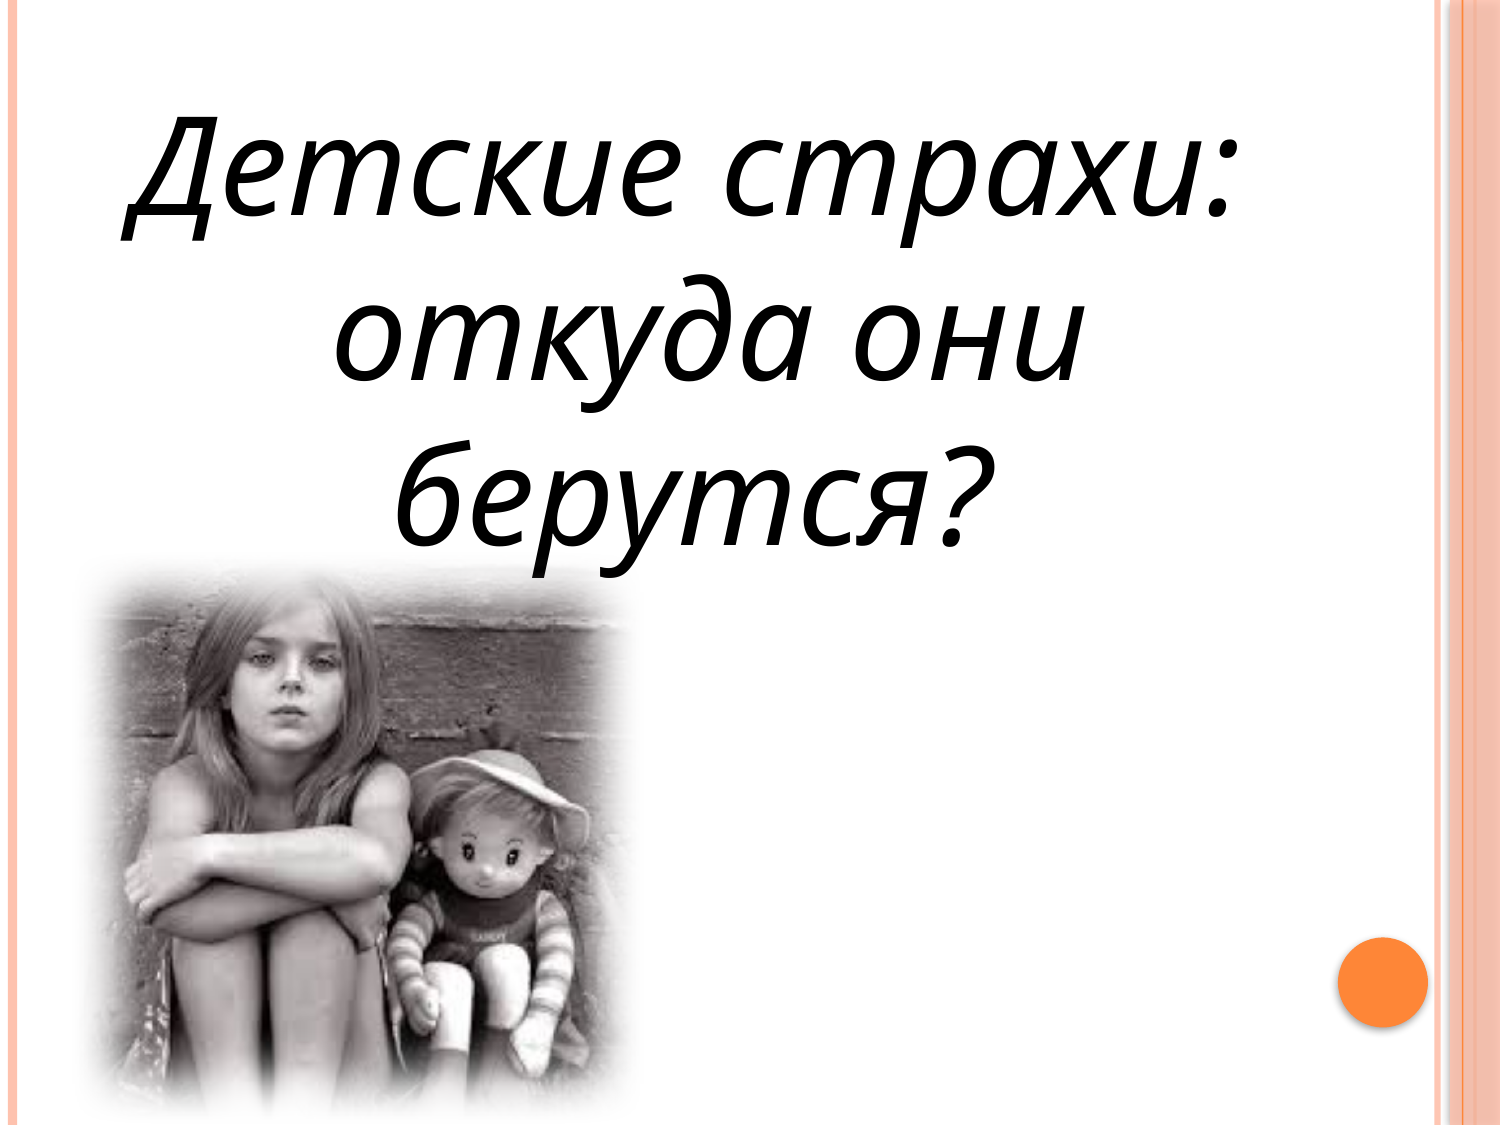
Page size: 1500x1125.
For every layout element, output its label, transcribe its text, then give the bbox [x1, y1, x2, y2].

list Детские страхи: откуда они берутся? [75, 70, 1300, 1062]
picture [69, 550, 646, 1125]
